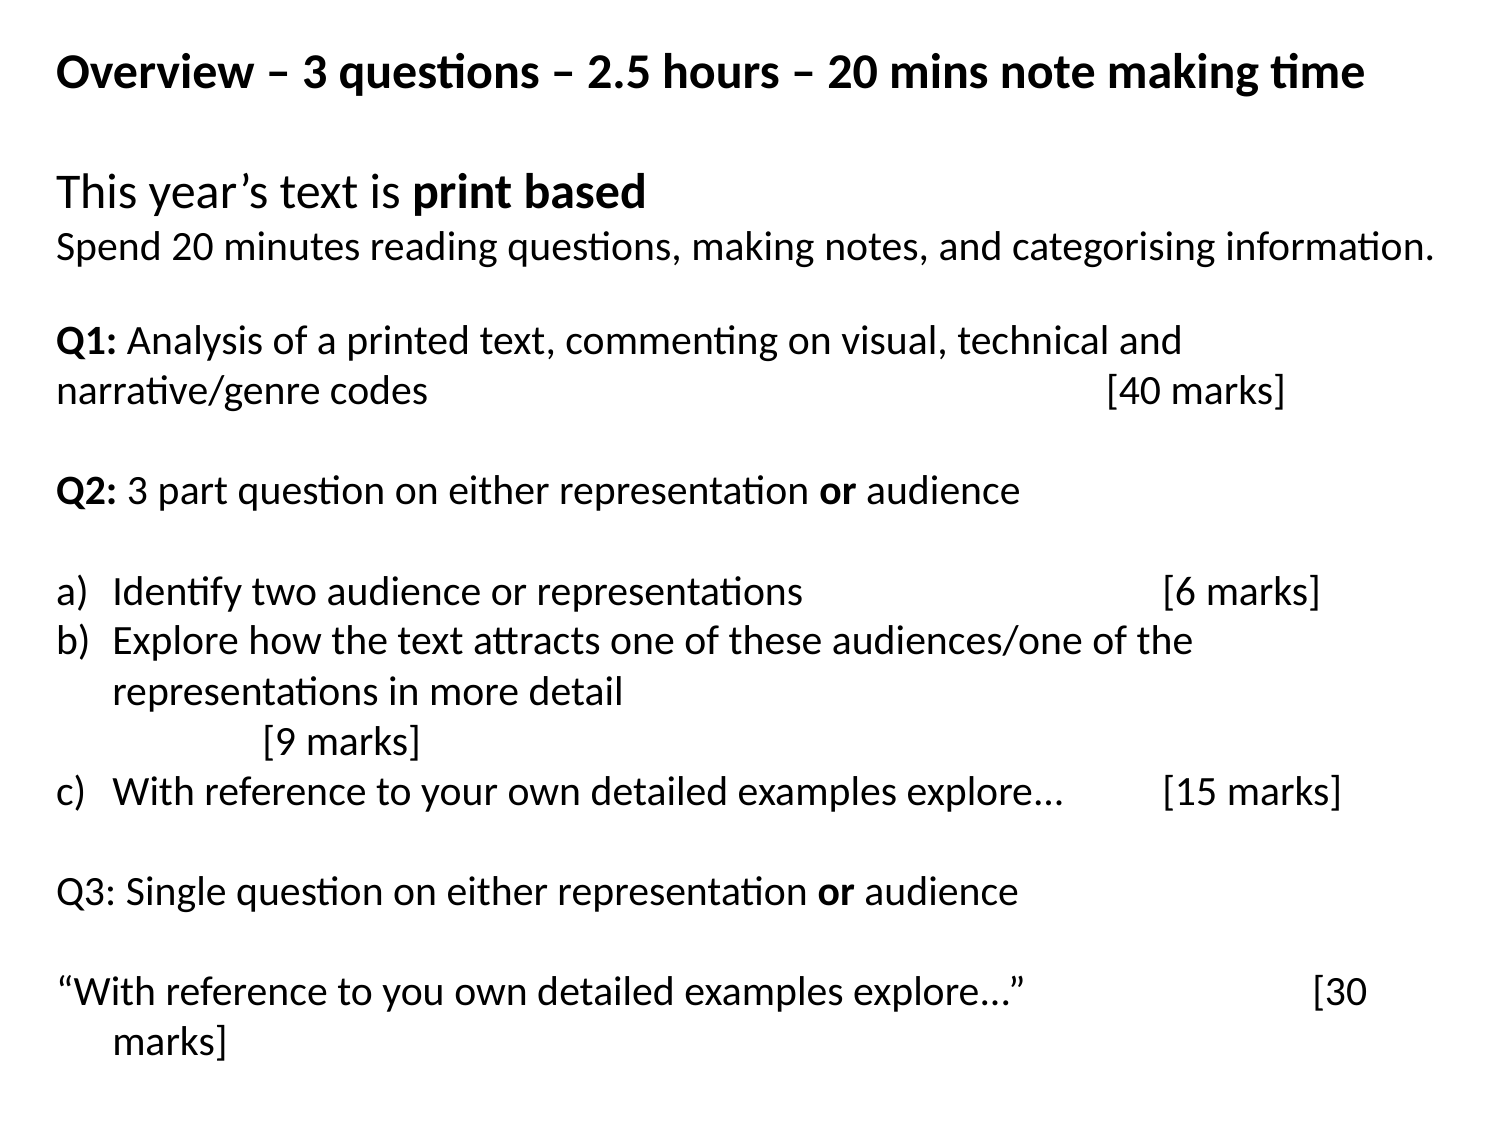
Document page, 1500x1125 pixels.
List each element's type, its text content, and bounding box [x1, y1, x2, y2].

text_box Overview – 3 questions – 2.5 hours – 20 mins note making time This year’s text is print based Spend 20 minutes reading questions, making notes, and categorising information. Q1: Analysis of a printed text, commenting on visual, technical and narrative/genre codes [40 marks] Q2: 3 part question on either representation or audience Identify two audience or representations [6 marks] Explore how the text attracts one of these audiences/one of the representations in more detail [9 marks] With reference to your own detailed examples explore... [15 marks] Q3: Single question on either representation or audience “With reference to you own detailed examples explore...” [30 marks] [41, 30, 1471, 1071]
